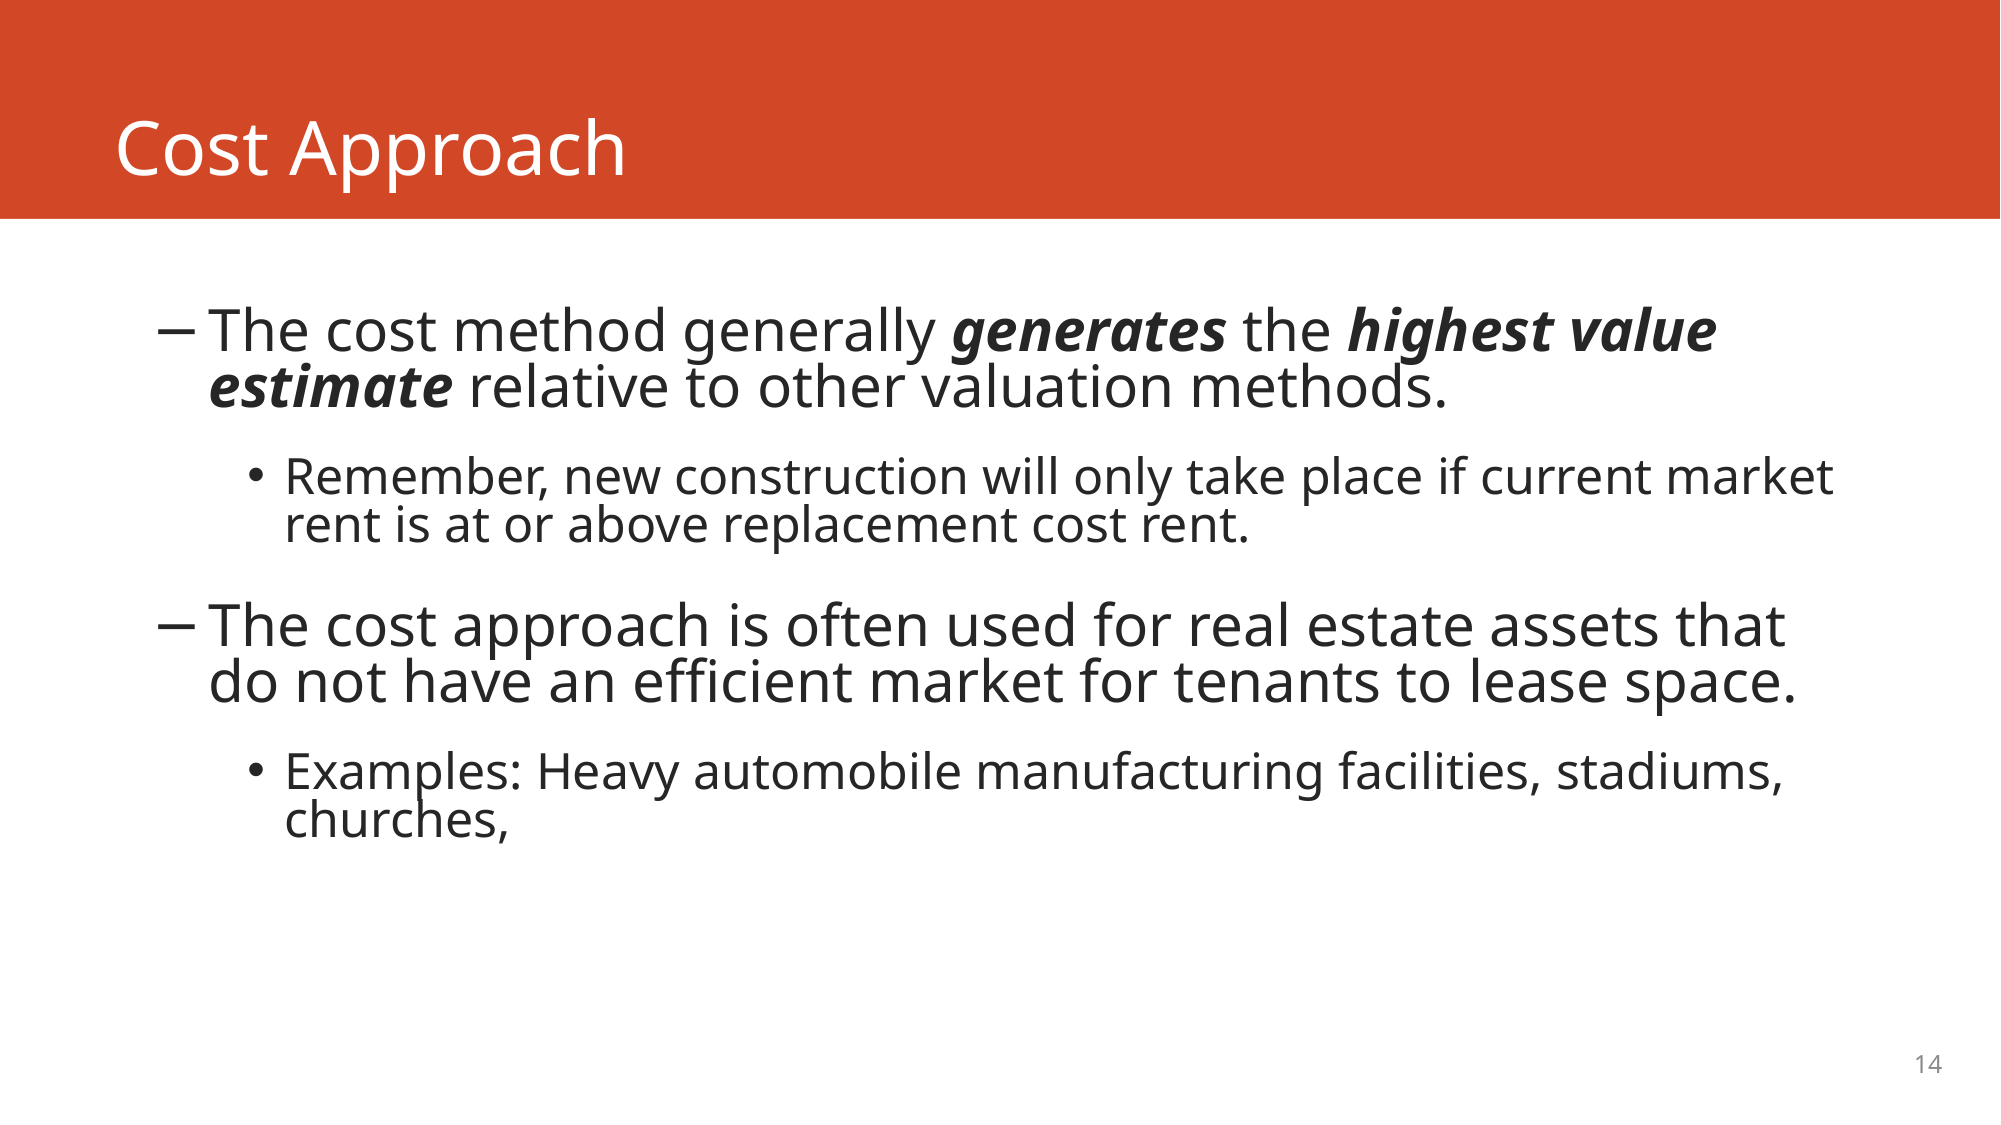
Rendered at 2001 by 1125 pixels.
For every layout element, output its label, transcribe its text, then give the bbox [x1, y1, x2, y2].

title Cost Approach [99, 0, 1863, 199]
list The cost method generally generates the highest value estimate relative to other valuation methods. Remember, new construction will only take place if current market rent is at or above replacement cost rent. The cost approach is often used for real estate assets that do not have an efficient market for tenants to lease space. Examples: Heavy automobile manufacturing facilities, stadiums, churches, [137, 299, 1863, 1023]
slide_number 14 [1419, 1035, 1958, 1096]
